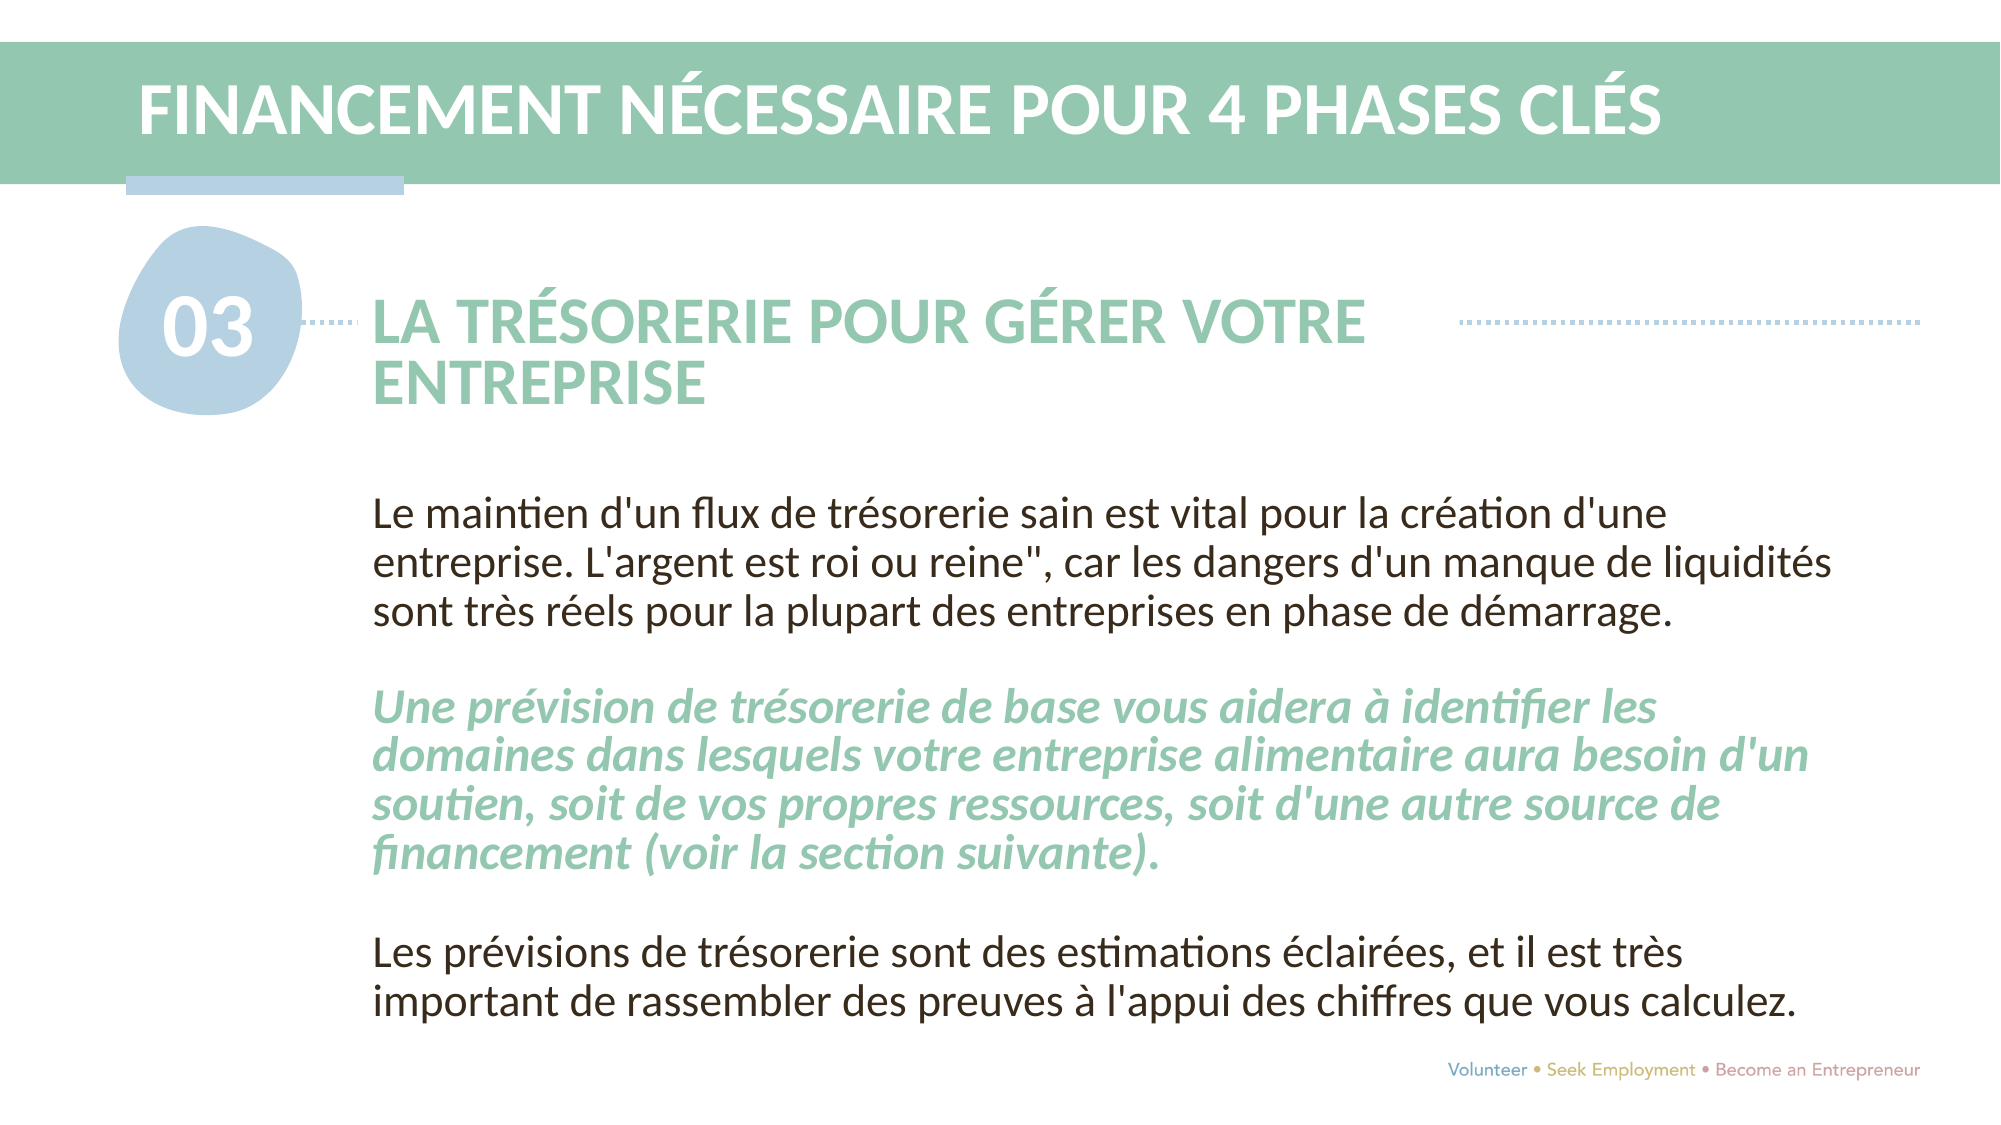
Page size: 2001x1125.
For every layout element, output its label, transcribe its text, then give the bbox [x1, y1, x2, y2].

text_box LA TRÉSORERIE POUR GÉRER VOTRE ENTREPRISE [357, 288, 1460, 322]
text_box LA TRÉSORERIE POUR GÉRER VOTRE ENTREPRISE [357, 323, 1460, 361]
text_box Le maintien d'un flux de trésorerie sain est vital pour la création d'une entreprise. L'argent est roi ou reine", car les dangers d'un manque de liquidités sont très réels pour la plupart des entreprises en phase de démarrage. Une prévision de trésorerie de base vous aidera à identifier les domaines dans lesquels votre entreprise alimentaire aura besoin d'un soutien, soit de vos propres ressources, soit d'une autre source de financement (voir la section suivante). Les prévisions de trésorerie sont des estimations éclairées, et il est très important de rassembler des preuves à l'appui des chiffres que vous calculez. [357, 481, 1887, 1009]
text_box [118, 225, 302, 471]
picture [1418, 1046, 1971, 1103]
list FINANCEMENT NÉCESSAIRE POUR 4 PHASES CLÉS [123, 51, 1913, 170]
